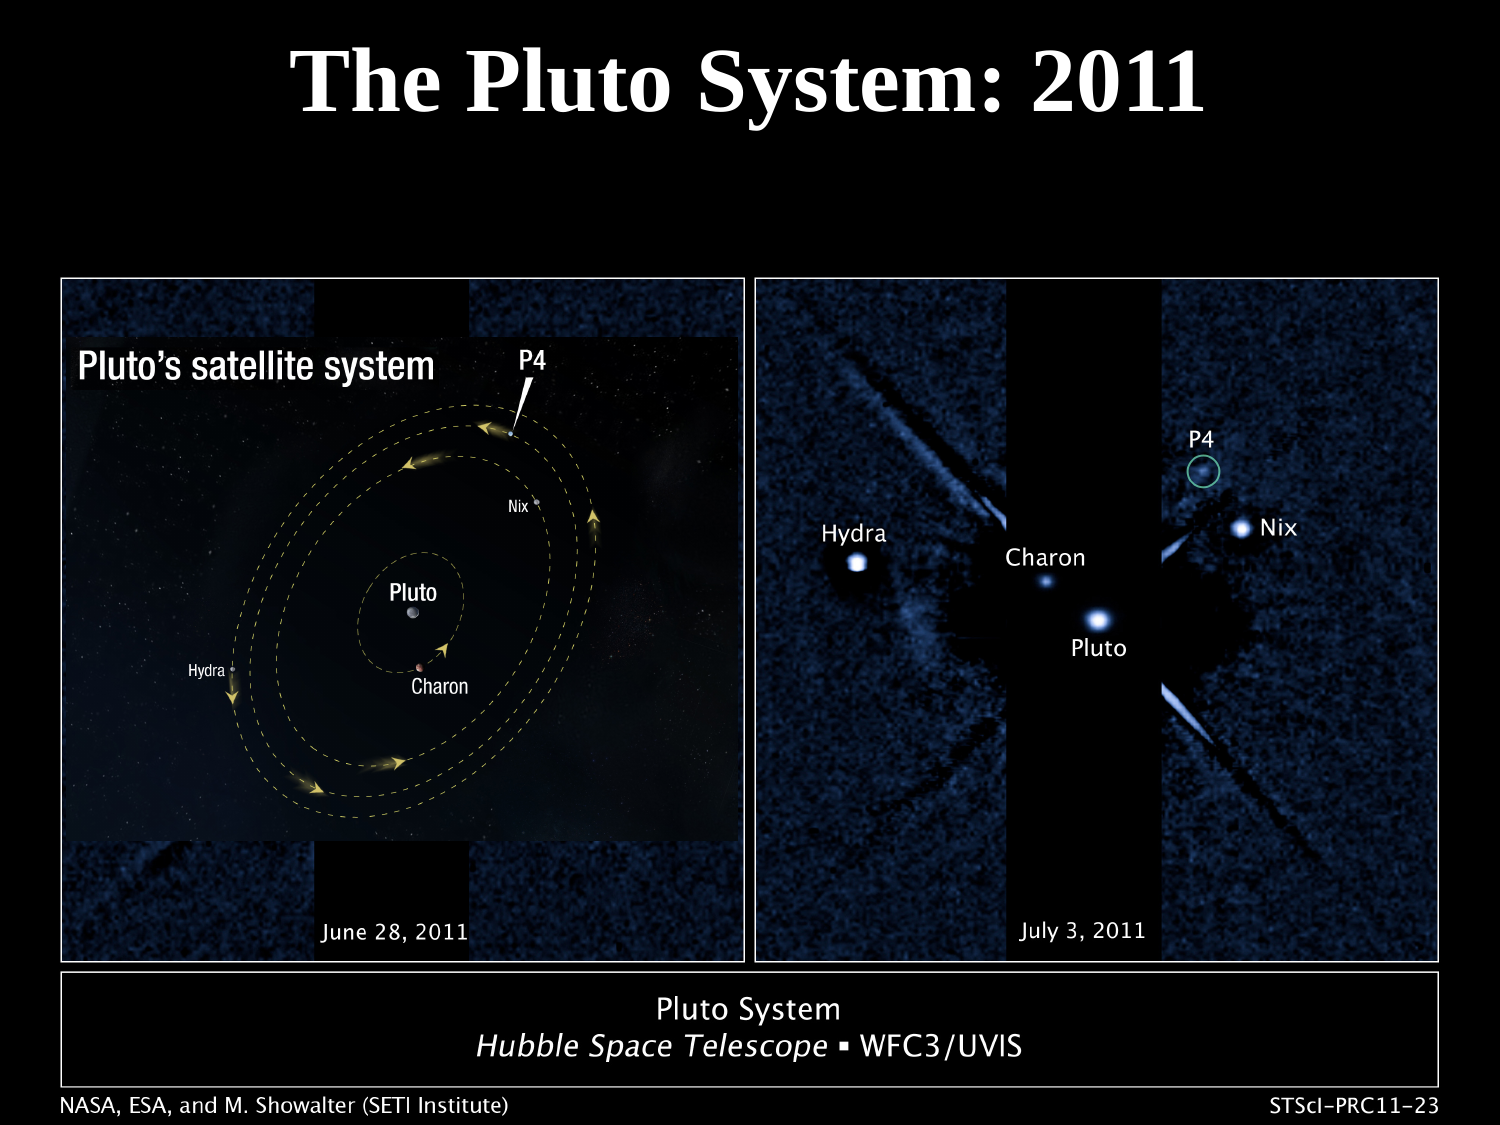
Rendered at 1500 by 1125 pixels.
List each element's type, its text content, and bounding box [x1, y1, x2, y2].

picture [24, 149, 1476, 1125]
title The Pluto System: 2011 [112, 0, 1388, 148]
